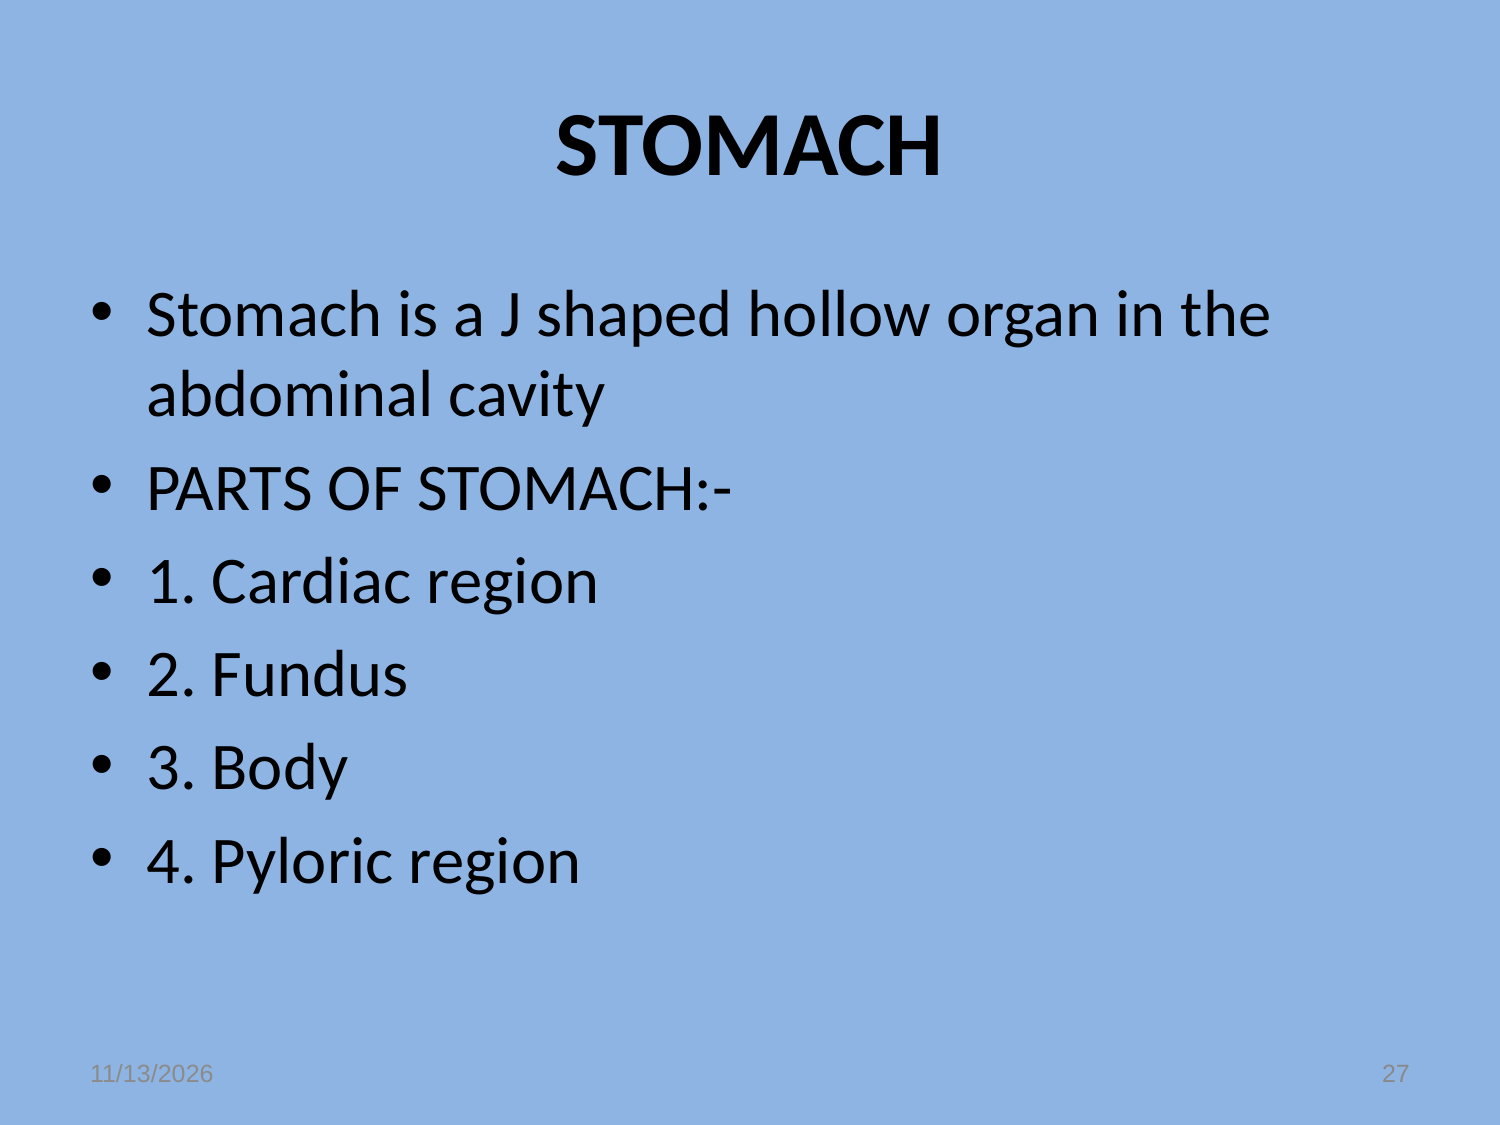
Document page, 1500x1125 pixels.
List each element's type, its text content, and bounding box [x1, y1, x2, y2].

list Stomach is a J shaped hollow organ in the abdominal cavity PARTS OF STOMACH:- 1. Cardiac region 2. Fundus 3. Body 4. Pyloric region [75, 262, 1425, 1005]
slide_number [75, 1042, 425, 1103]
slide_number 27 [1074, 1042, 1425, 1103]
title STOMACH [75, 45, 1425, 233]
